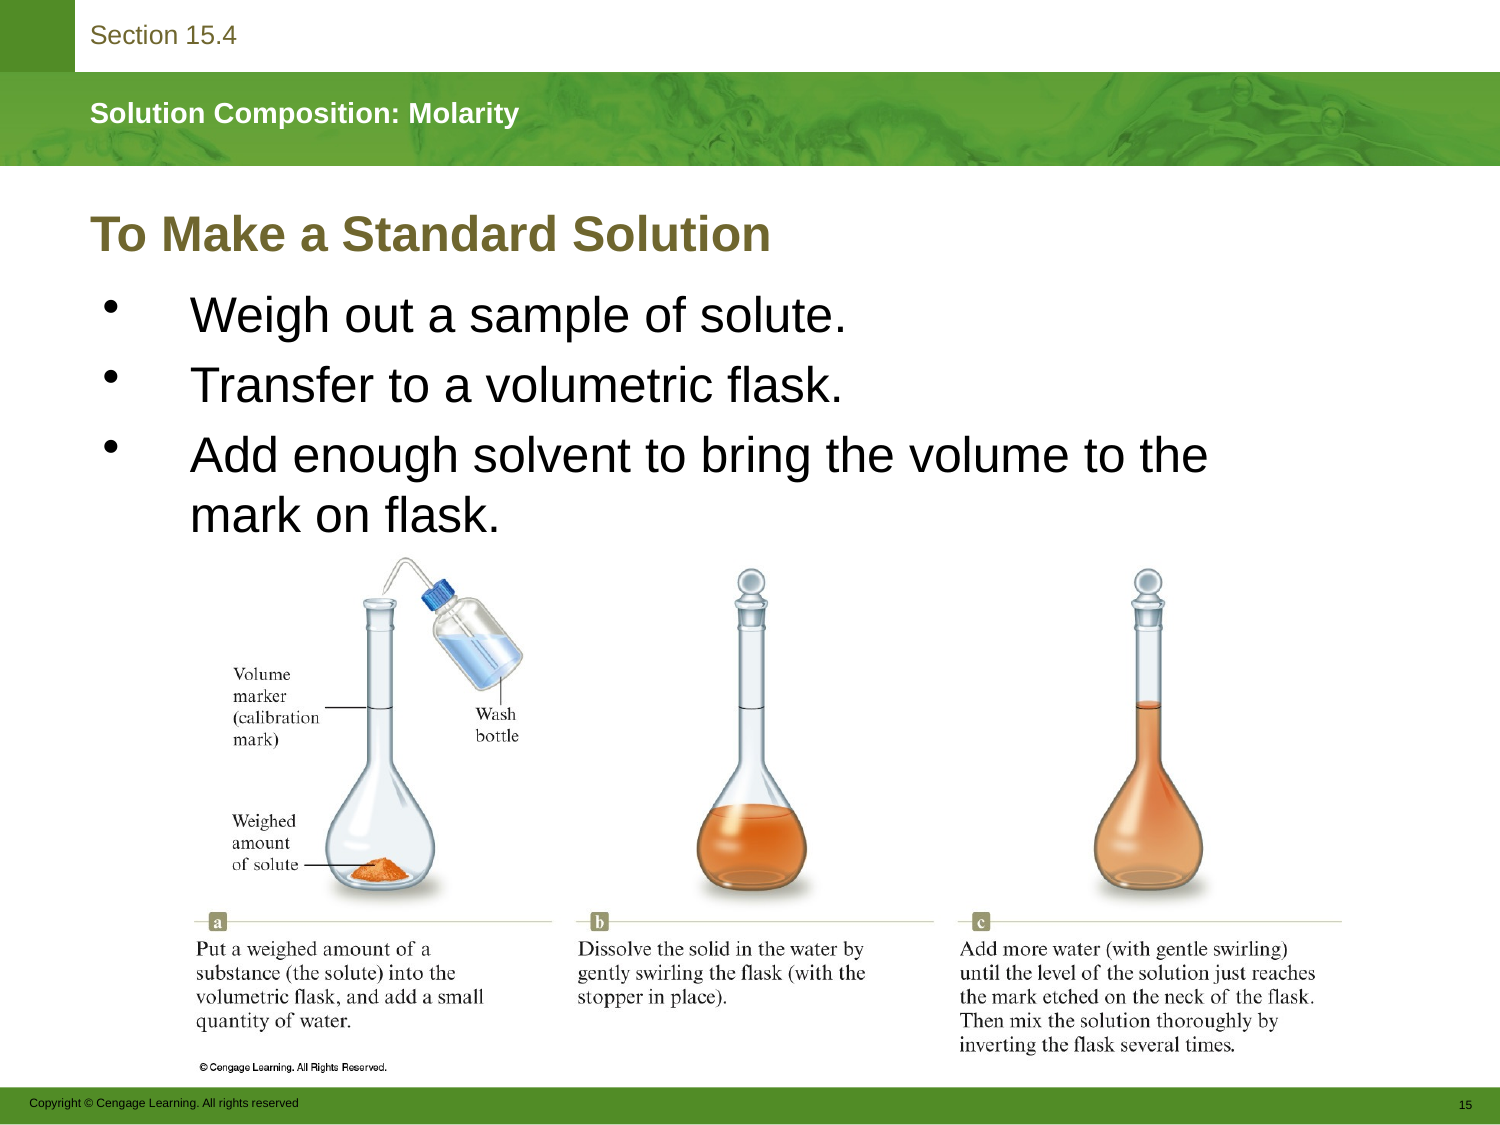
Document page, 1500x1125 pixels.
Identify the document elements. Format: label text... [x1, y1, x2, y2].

title To Make a Standard Solution [75, 187, 1425, 275]
footer Copyright © Cengage Learning. All rights reserved [14, 1085, 977, 1124]
picture [194, 546, 1342, 1075]
list Weigh out a sample of solute. Transfer to a volumetric flask. Add enough solvent to bring the volume to the mark on flask. [87, 275, 1275, 557]
picture [0, 72, 1500, 166]
slide_number 15 [1087, 1087, 1488, 1125]
